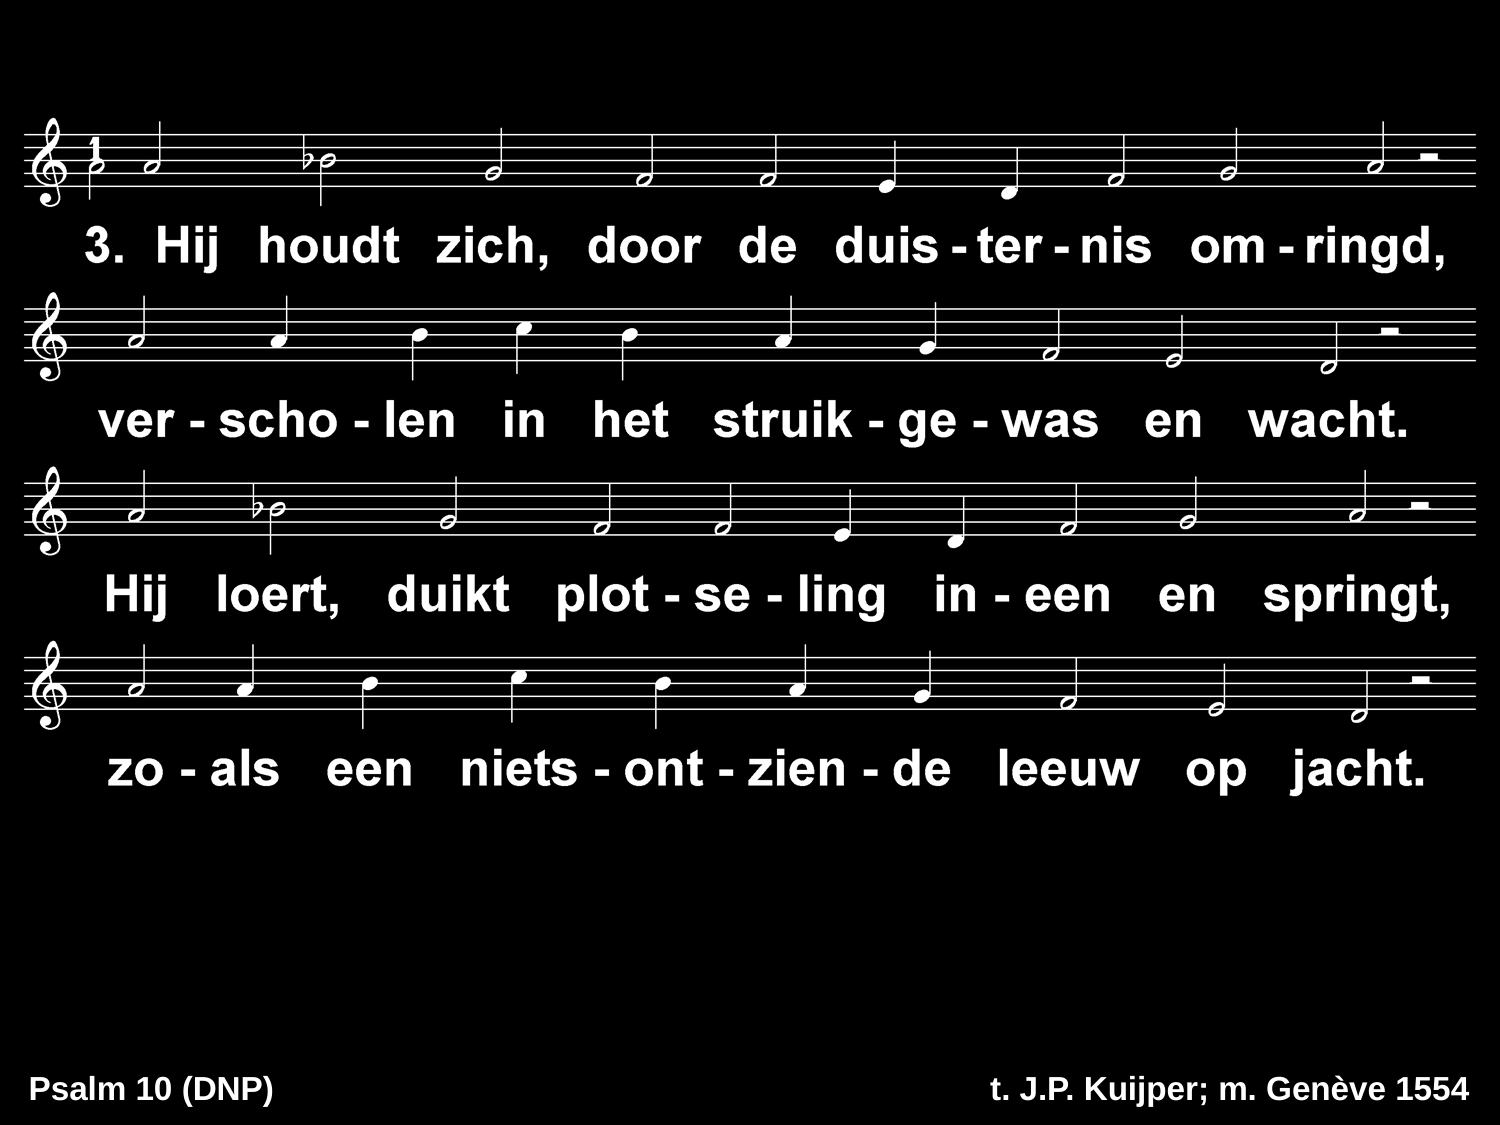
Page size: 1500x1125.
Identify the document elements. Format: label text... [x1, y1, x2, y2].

text_box Psalm 10 (DNP) t. J.P. Kuijper; m. Genève 1554 [13, 1059, 1495, 1115]
picture [10, 104, 1490, 811]
